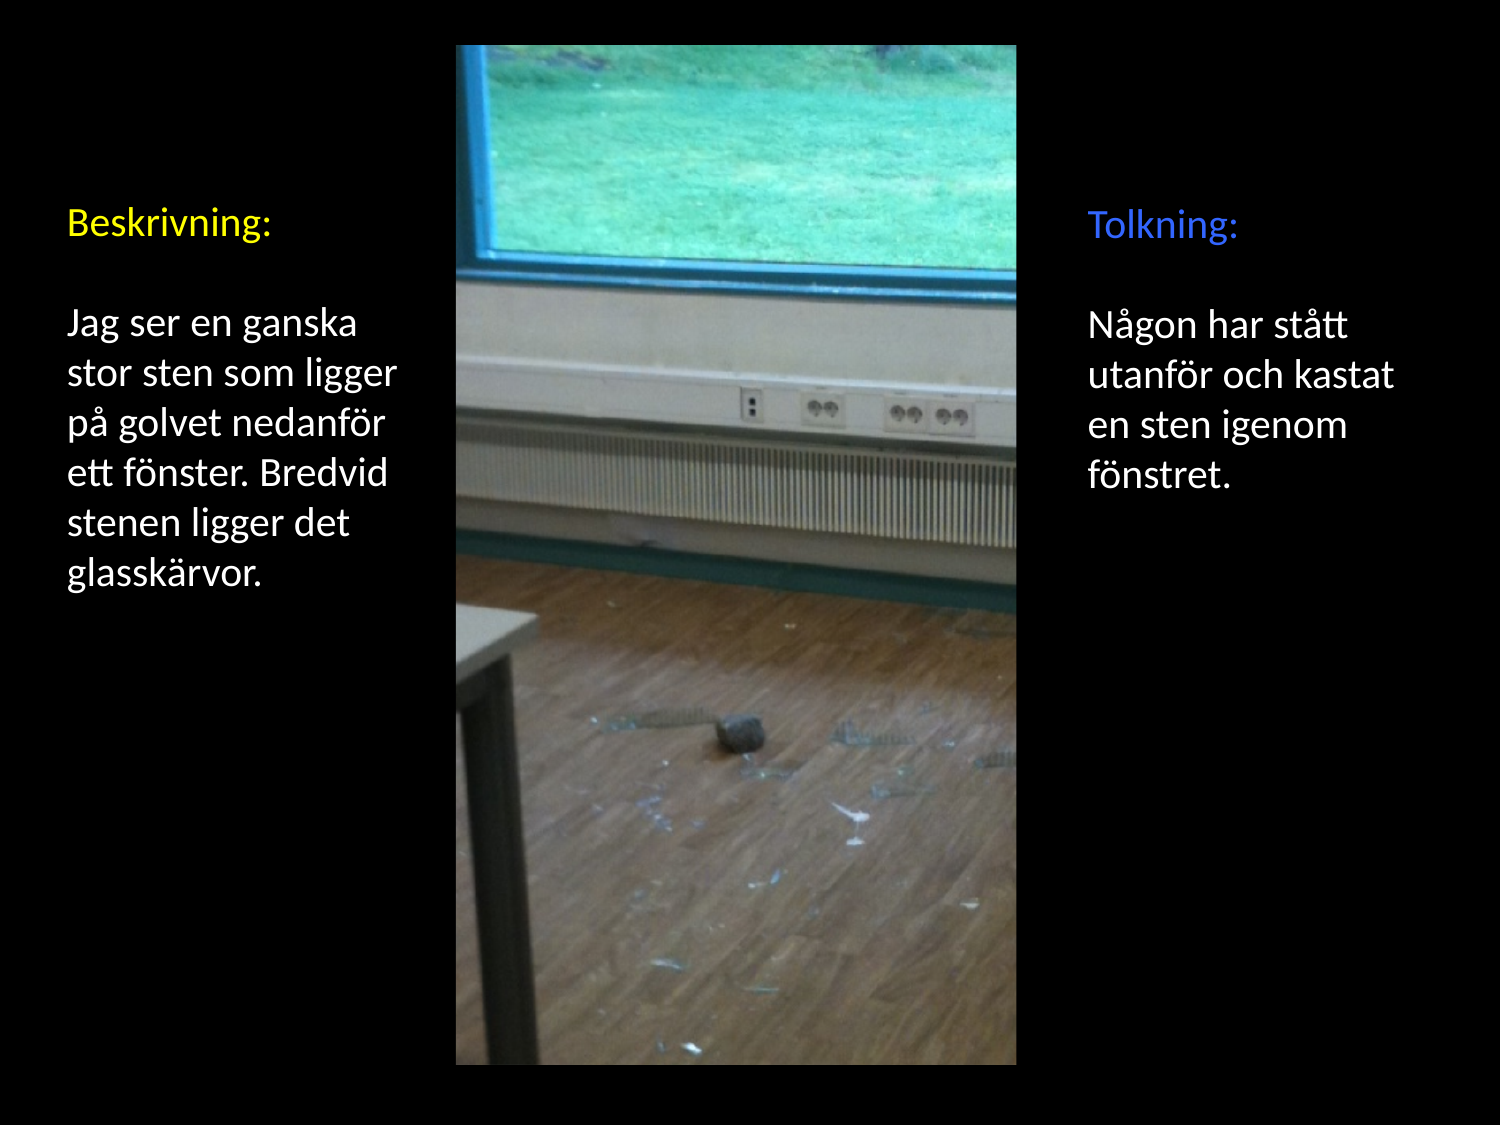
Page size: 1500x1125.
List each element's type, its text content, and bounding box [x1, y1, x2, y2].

picture [455, 45, 1017, 274]
picture [455, 836, 1017, 1065]
text_box Beskrivning: Jag ser en ganska stor sten som ligger på golvet nedanför ett fönster. Bredvid stenen ligger det glasskärvor. [52, 187, 440, 603]
text_box Tolkning: Någon har stått utanför och kastat en sten igenom fönstret. [1072, 189, 1446, 555]
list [226, 274, 1246, 836]
